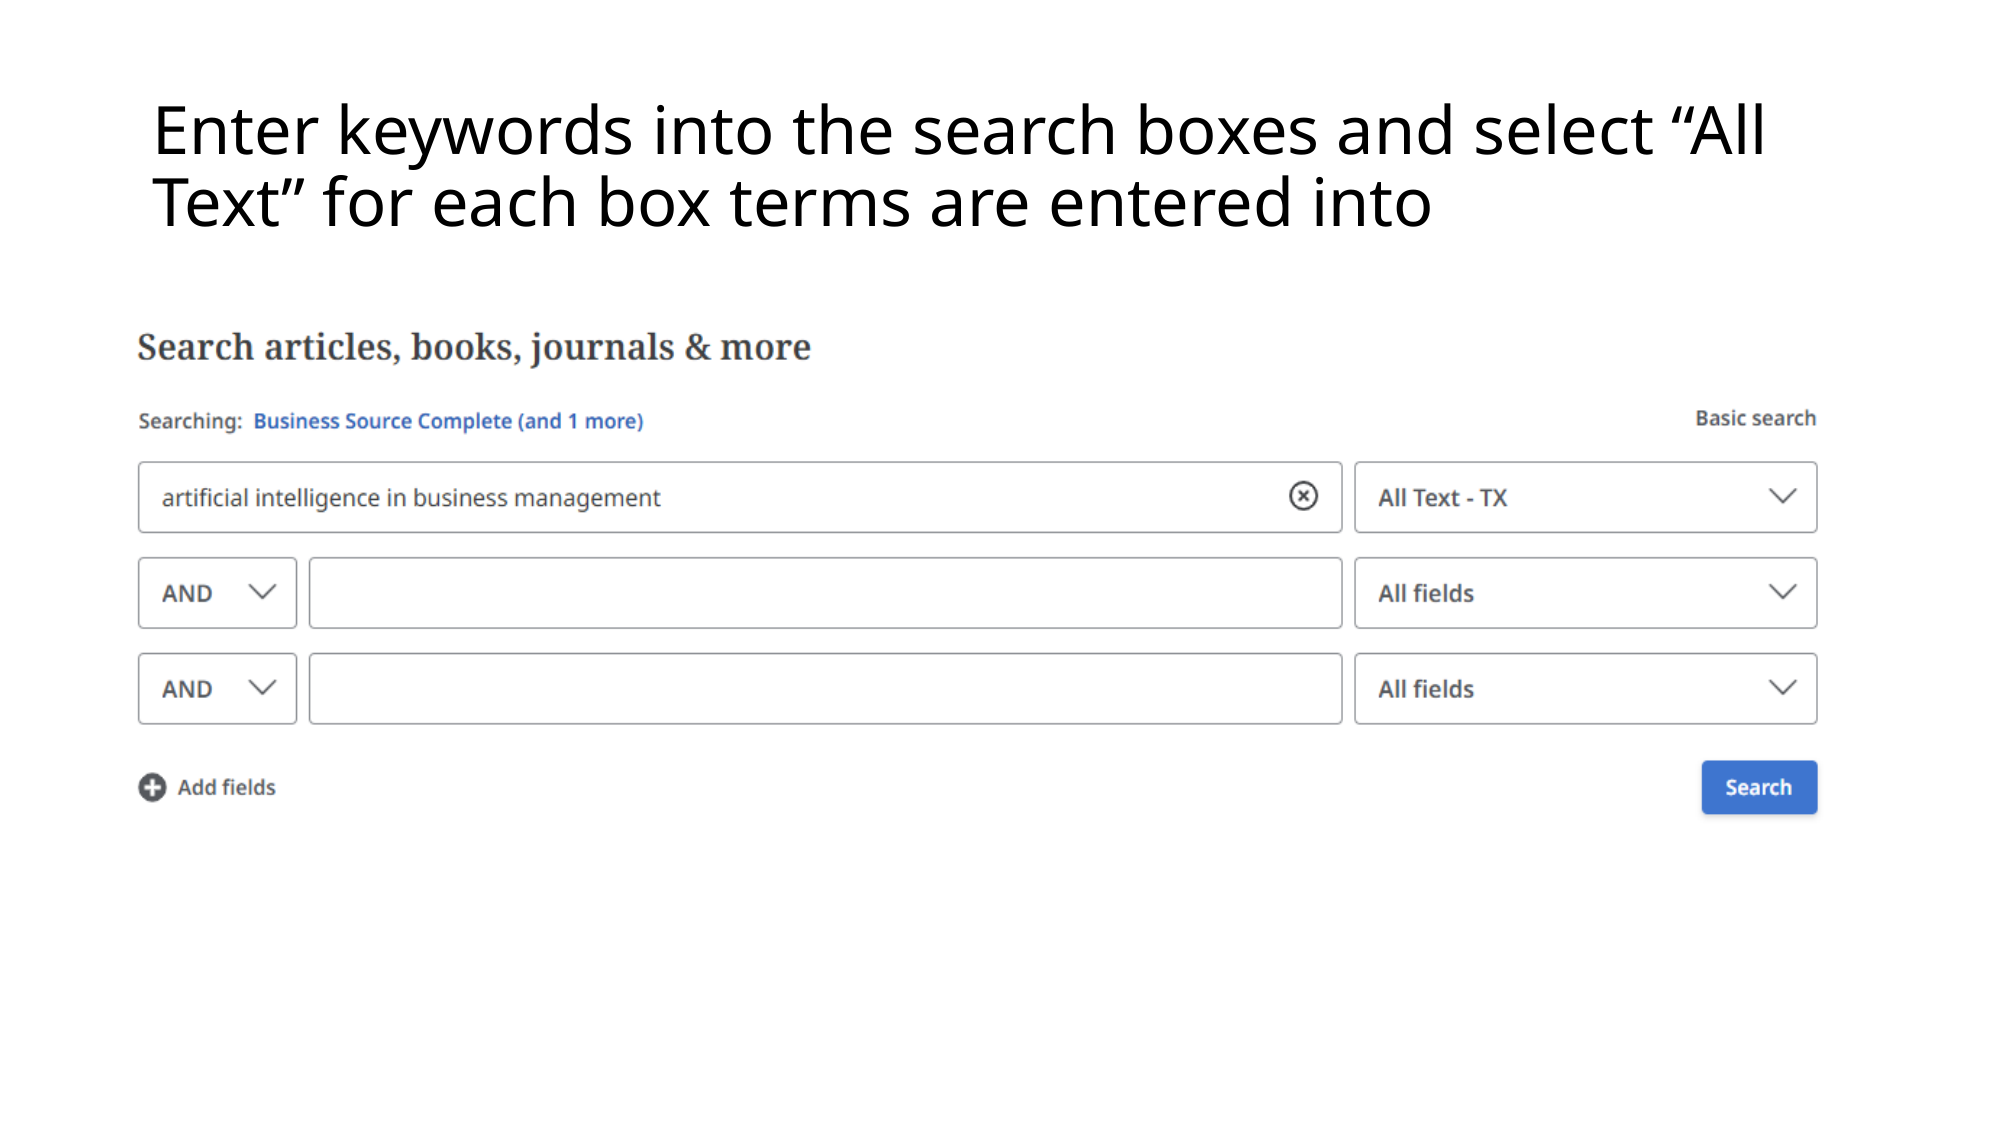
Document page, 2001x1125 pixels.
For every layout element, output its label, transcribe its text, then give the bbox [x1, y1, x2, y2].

title Enter keywords into the search boxes and select “All Text” for each box terms are entered into [137, 59, 1863, 278]
picture [102, 318, 1928, 831]
